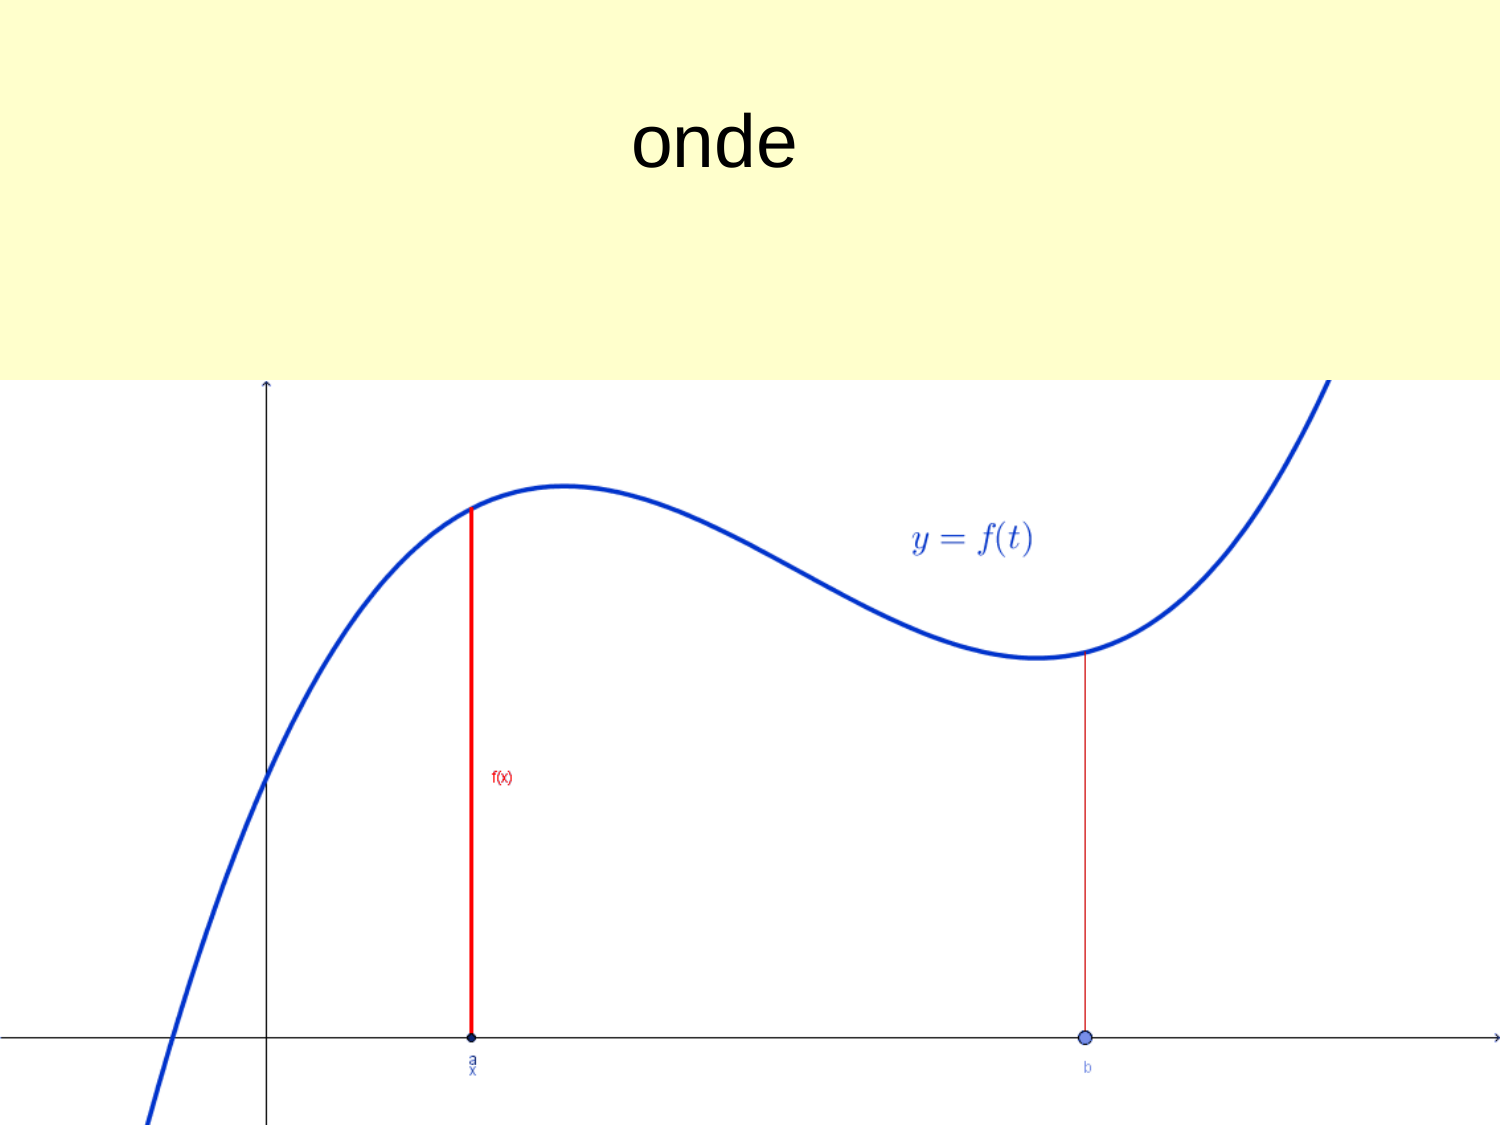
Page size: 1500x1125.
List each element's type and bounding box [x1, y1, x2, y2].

picture [0, 380, 1500, 1125]
